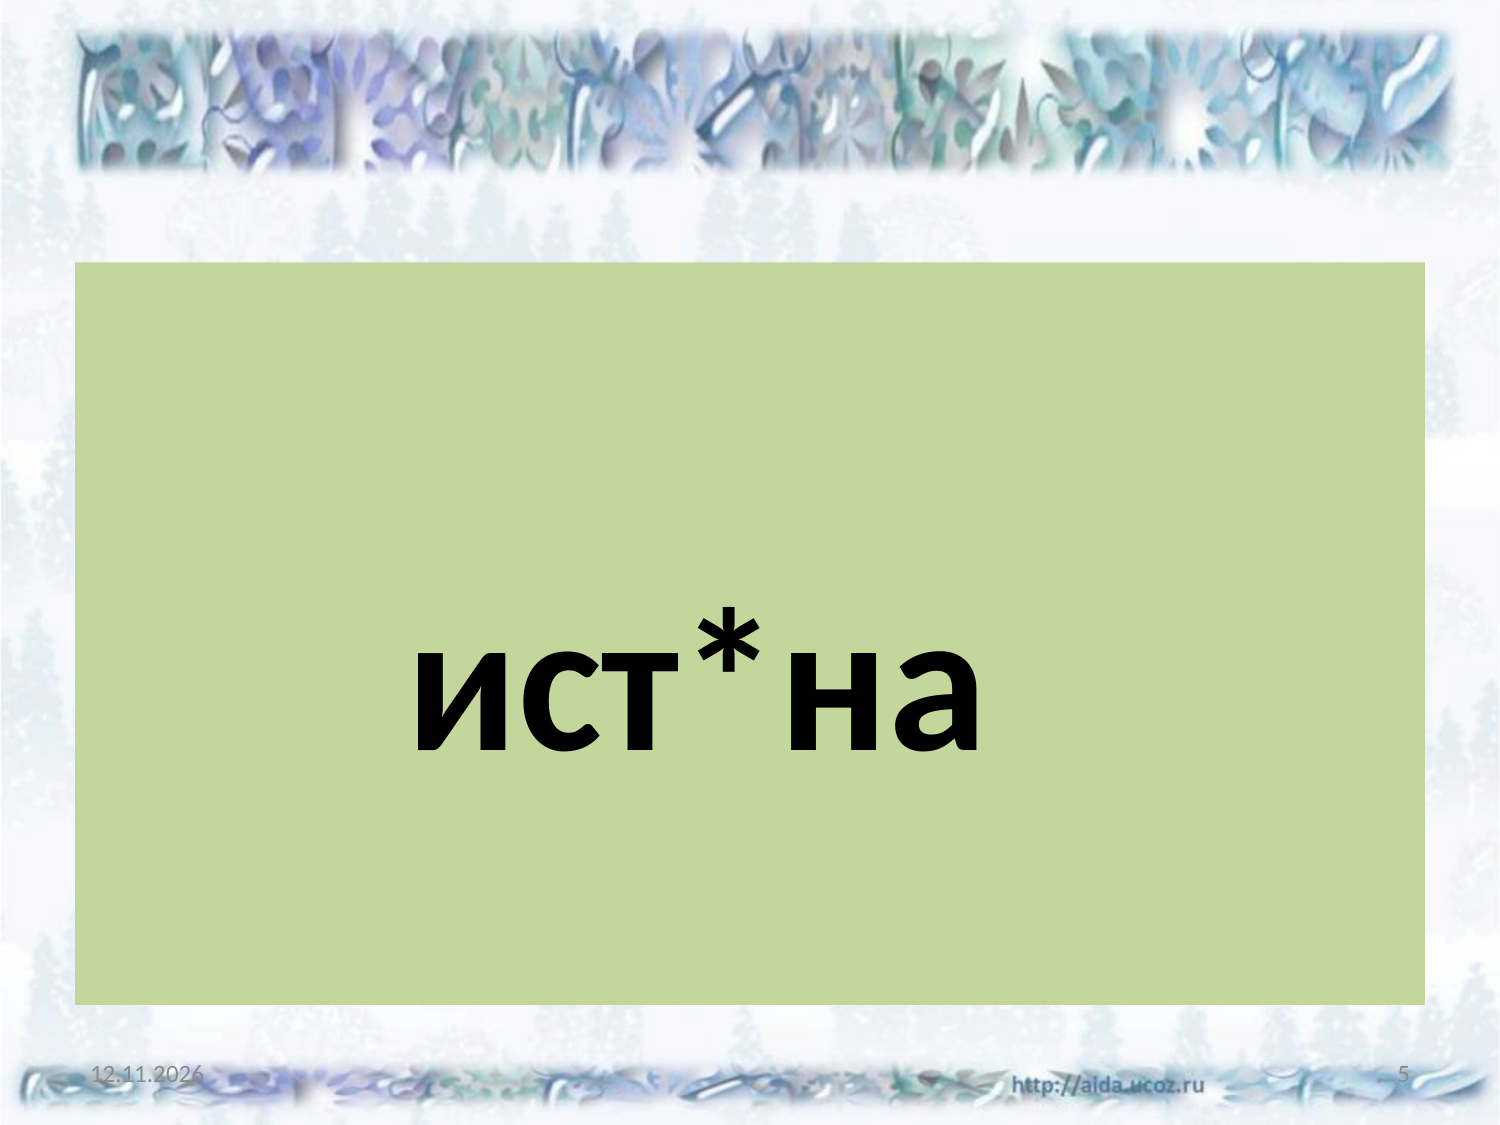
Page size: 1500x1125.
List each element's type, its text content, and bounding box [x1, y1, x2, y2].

list ист*на [74, 262, 1426, 1006]
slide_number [75, 1042, 425, 1103]
slide_number 5 [1074, 1042, 1425, 1103]
